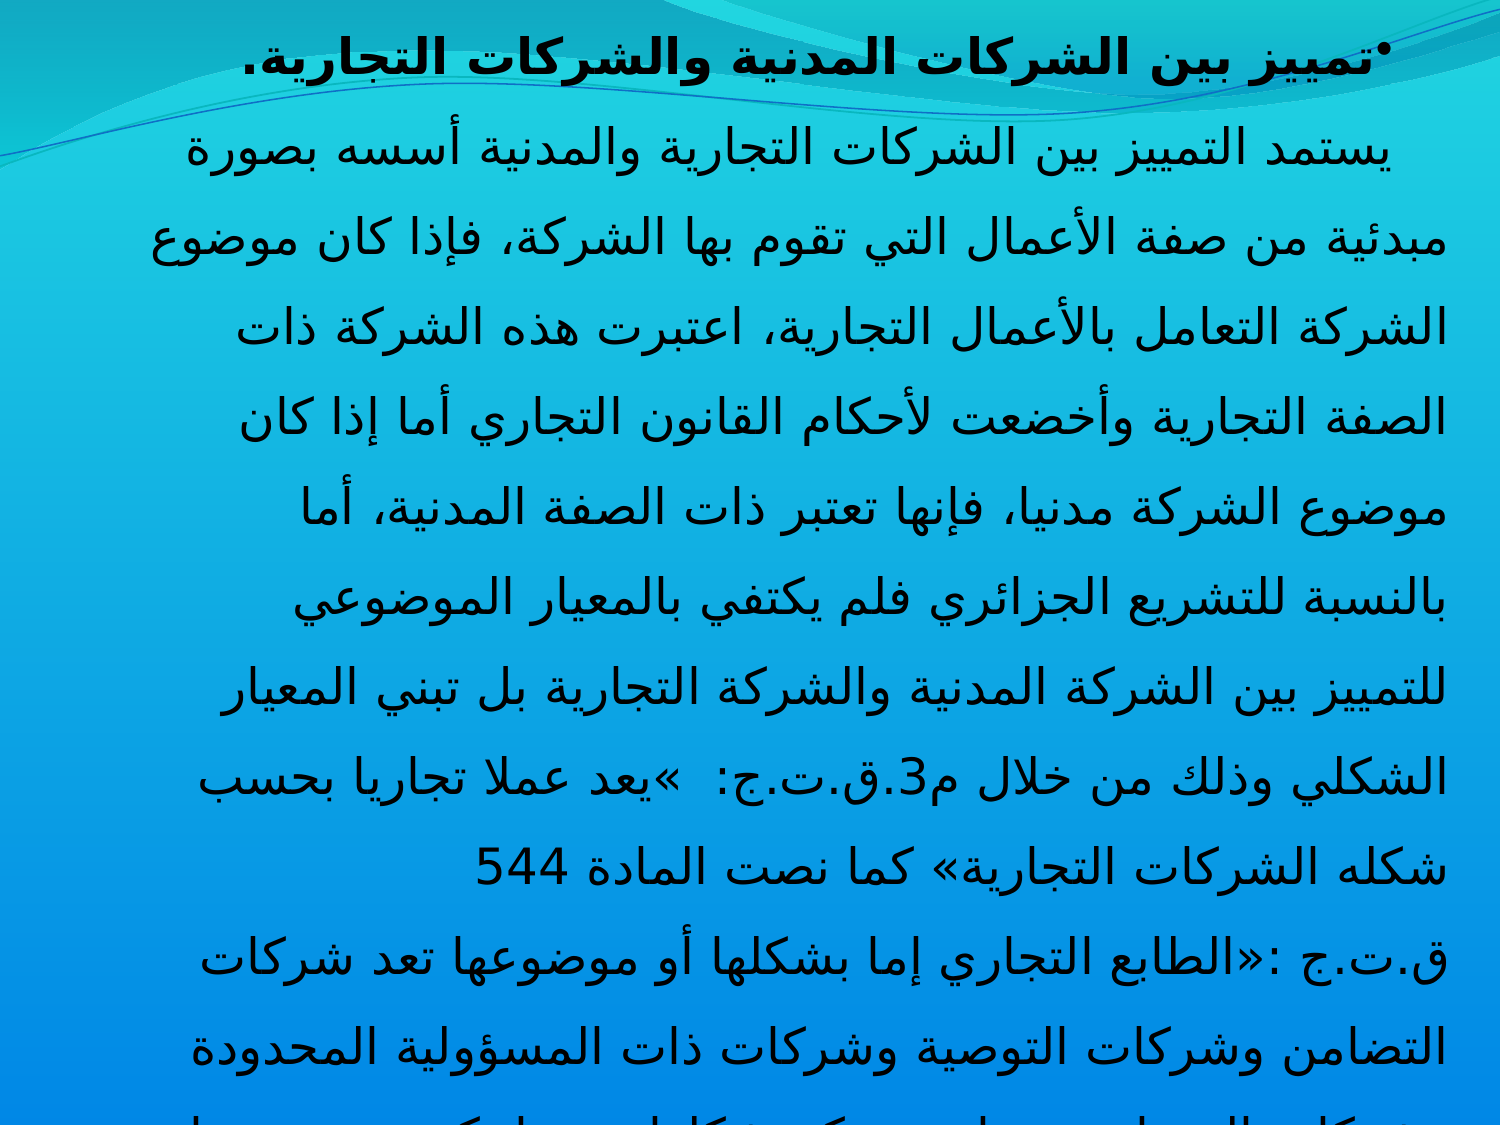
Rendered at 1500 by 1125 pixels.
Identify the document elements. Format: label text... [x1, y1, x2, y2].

text_box تمييز بين الشركات المدنية والشركات التجارية. يستمد التمييز بين الشركات التجارية والمدنية أسسه بصورة مبدئية من صفة الأعمال التي تقوم بها الشركة، فإذا كان موضوع الشركة التعامل بالأعمال التجارية، اعتبرت هذه الشركة ذات الصفة التجارية وأخضعت لأحكام القانون التجاري أما إذا كان موضوع الشركة مدنيا، فإنها تعتبر ذات الصفة المدنية، أما بالنسبة للتشريع الجزائري فلم يكتفي بالمعيار الموضوعي للتمييز بين الشركة المدنية والشركة التجارية بل تبني المعيار الشكلي وذلك من خلال م3.ق.ت.ج: »يعد عملا تجاريا بحسب شكله الشركات التجارية» كما نصت المادة 544 ق.ت.ج :«الطابع التجاري إما بشكلها أو موضوعها تعد شركات التضامن وشركات التوصية وشركات ذات المسؤولية المحدودة وشركات المساهمة تجارية بحكم شكلها ومهما يكون موضوعها» [128, 0, 1465, 1125]
